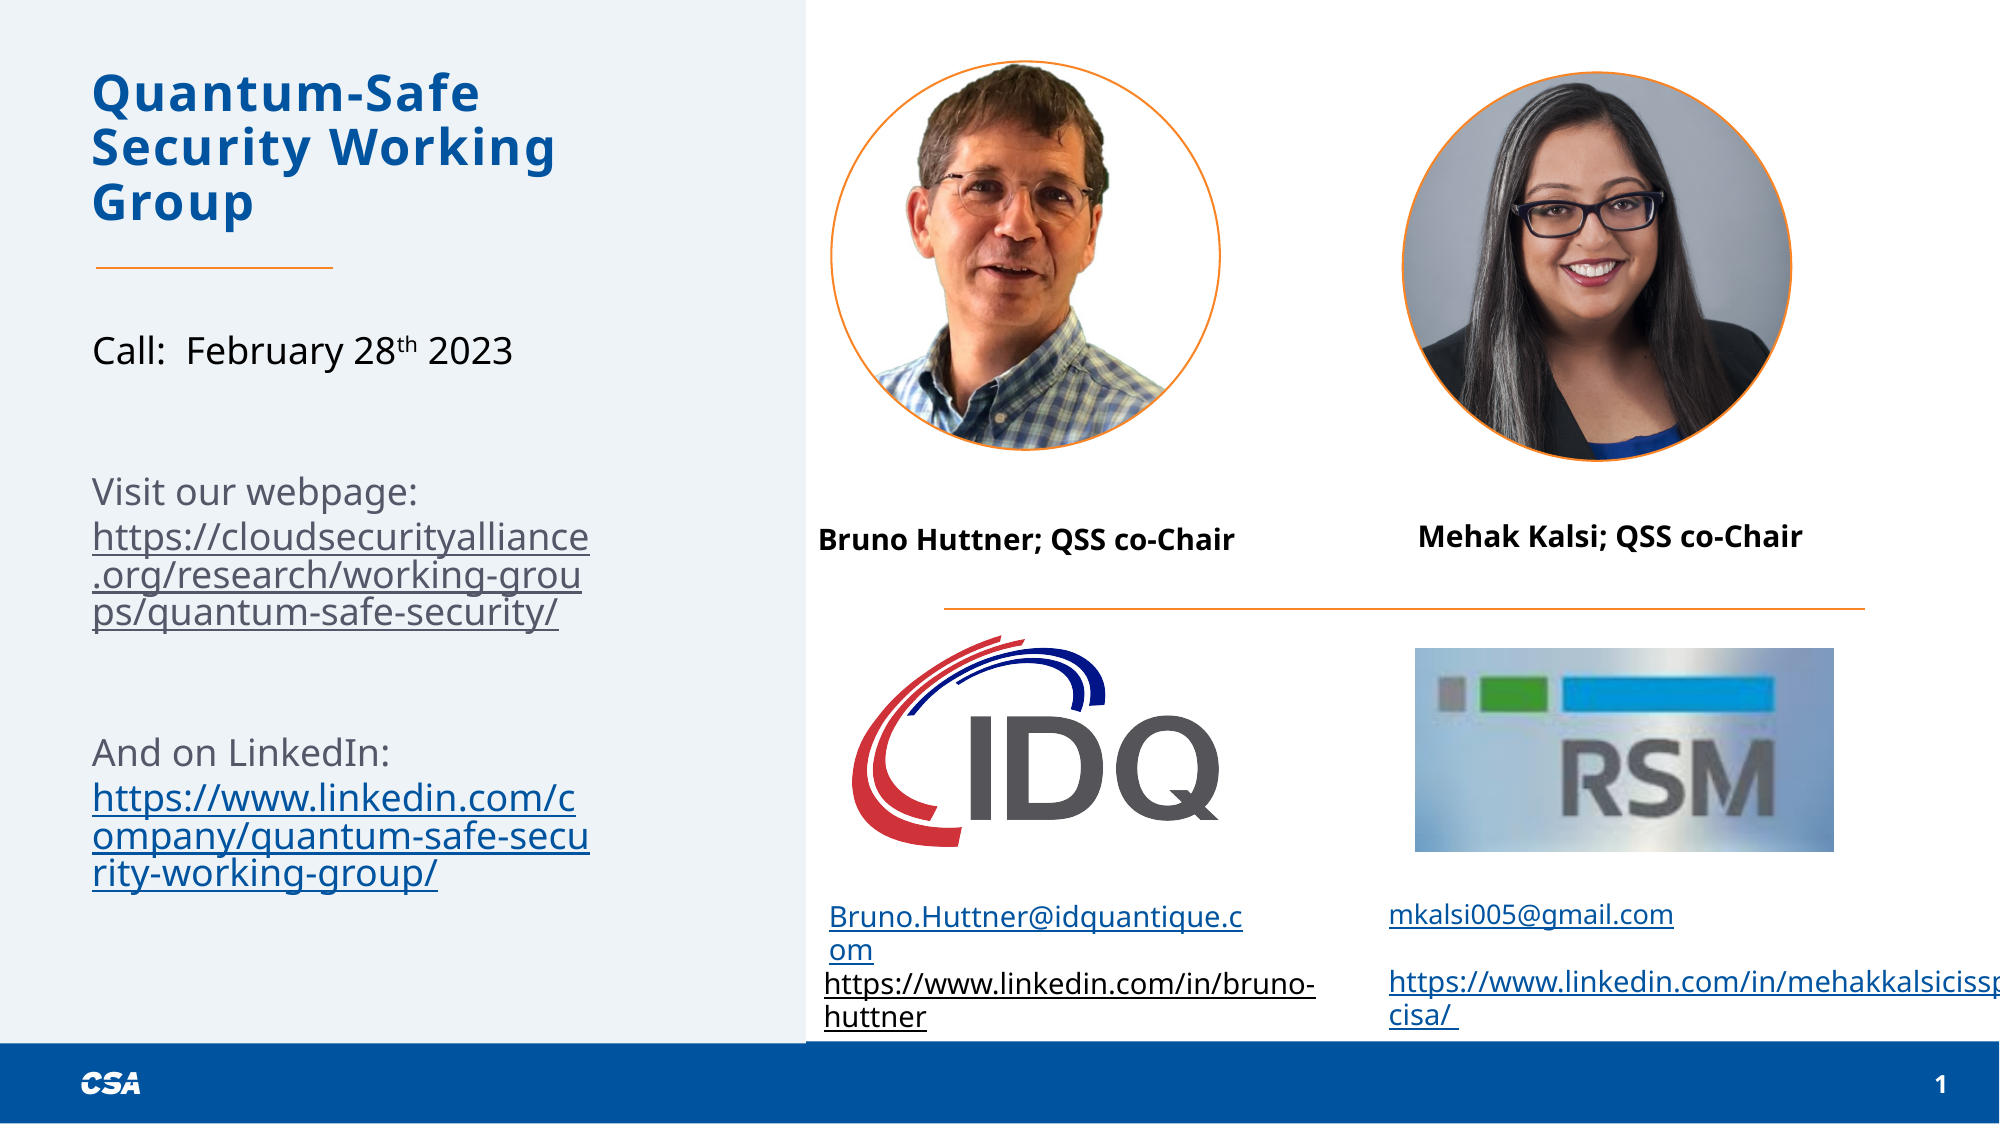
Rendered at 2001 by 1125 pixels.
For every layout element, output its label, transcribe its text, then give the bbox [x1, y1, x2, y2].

picture [831, 61, 1220, 450]
picture [1402, 72, 1792, 461]
picture [1415, 648, 1834, 853]
text_box Visit our webpage: https://cloudsecurityalliance.org/research/working-groups/quantum-safe-security/ And on LinkedIn: https://www.linkedin.com/company/quantum-safe-security-working-group/ [77, 460, 607, 893]
list Bruno.Huttner@idquantique.com [813, 886, 1263, 943]
text_box Mehak Kalsi; QSS co-Chair [1402, 506, 1873, 562]
list Bruno Huttner; QSS co-Chair [802, 509, 1274, 564]
list https://www.linkedin.com/in/bruno-huttner [808, 954, 1347, 1011]
list Call: February 28th 2023 [77, 319, 708, 947]
text_box https://www.linkedin.com/in/mehakkalsicisspcisa/ [1373, 951, 2000, 1013]
title Quantum-Safe Security Working Group [76, 59, 708, 240]
picture [81, 1061, 150, 1105]
picture [850, 635, 1223, 847]
text_box mkalsi005@gmail.com [1373, 886, 1846, 943]
